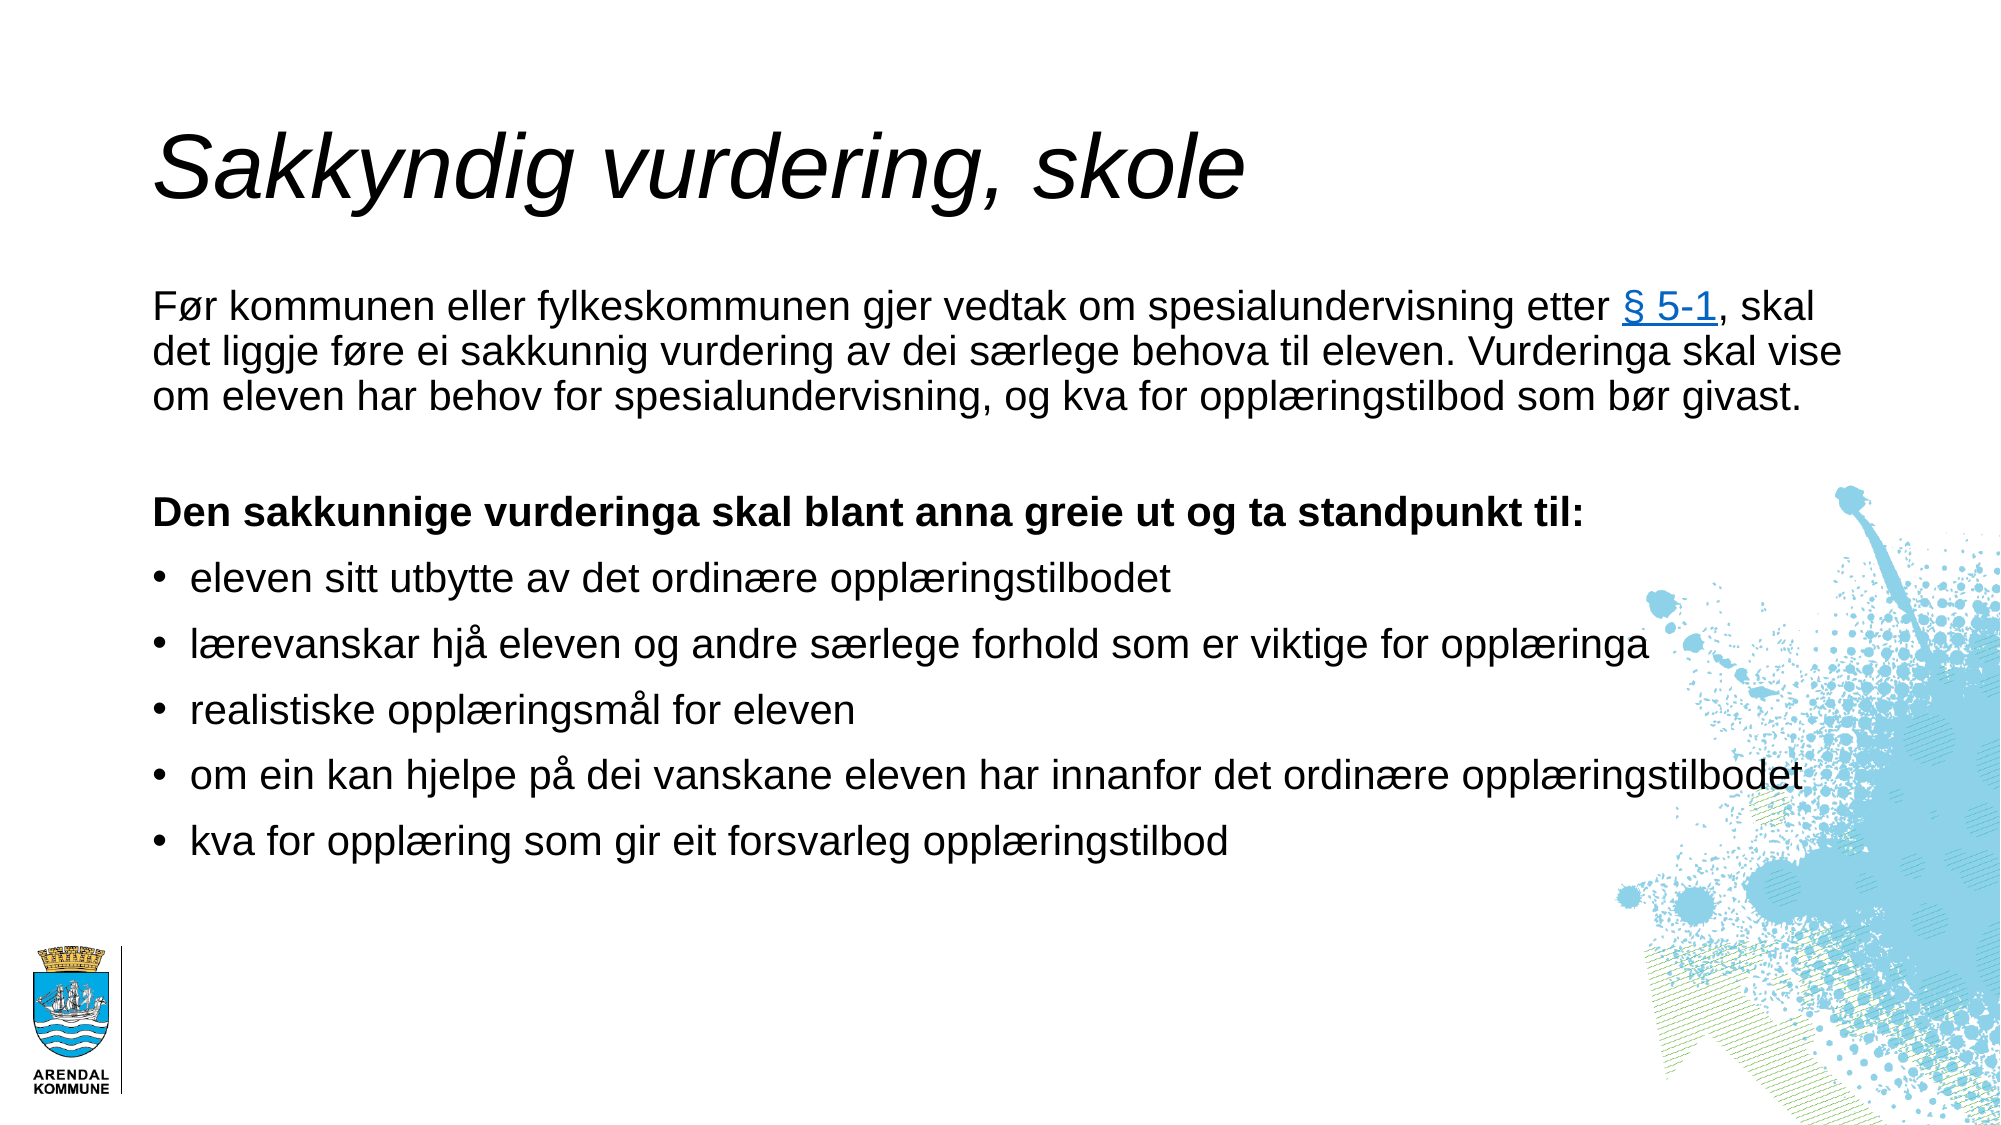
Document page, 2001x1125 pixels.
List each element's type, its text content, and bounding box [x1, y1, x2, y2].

picture [33, 946, 109, 972]
picture [1614, 419, 2000, 1125]
picture [33, 981, 109, 1094]
title Sakkyndig vurdering, skole [137, 59, 1863, 277]
picture [37, 996, 47, 1003]
list Før kommunen eller fylkeskommunen gjer vedtak om spesialundervisning etter § 5-1, skal det liggje føre ei sakkunnig vurdering av dei særlege behova til eleven. Vurderinga skal vise om eleven har behov for spesialundervisning, og kva for opplæringstilbod som bør givast. Den sakkunnige vurderinga skal blant anna greie ut og ta standpunkt til: eleven sitt utbytte av det ordinære opplæringstilbodet lærevanskar hjå eleven og andre særlege forhold som er viktige for opplæringa realistiske opplæringsmål for eleven om ein kan hjelpe på dei vanskane eleven har innanfor det ordinære opplæringstilbodet kva for opplæring som gir eit forsvarleg opplæringstilbod [137, 277, 1863, 1014]
